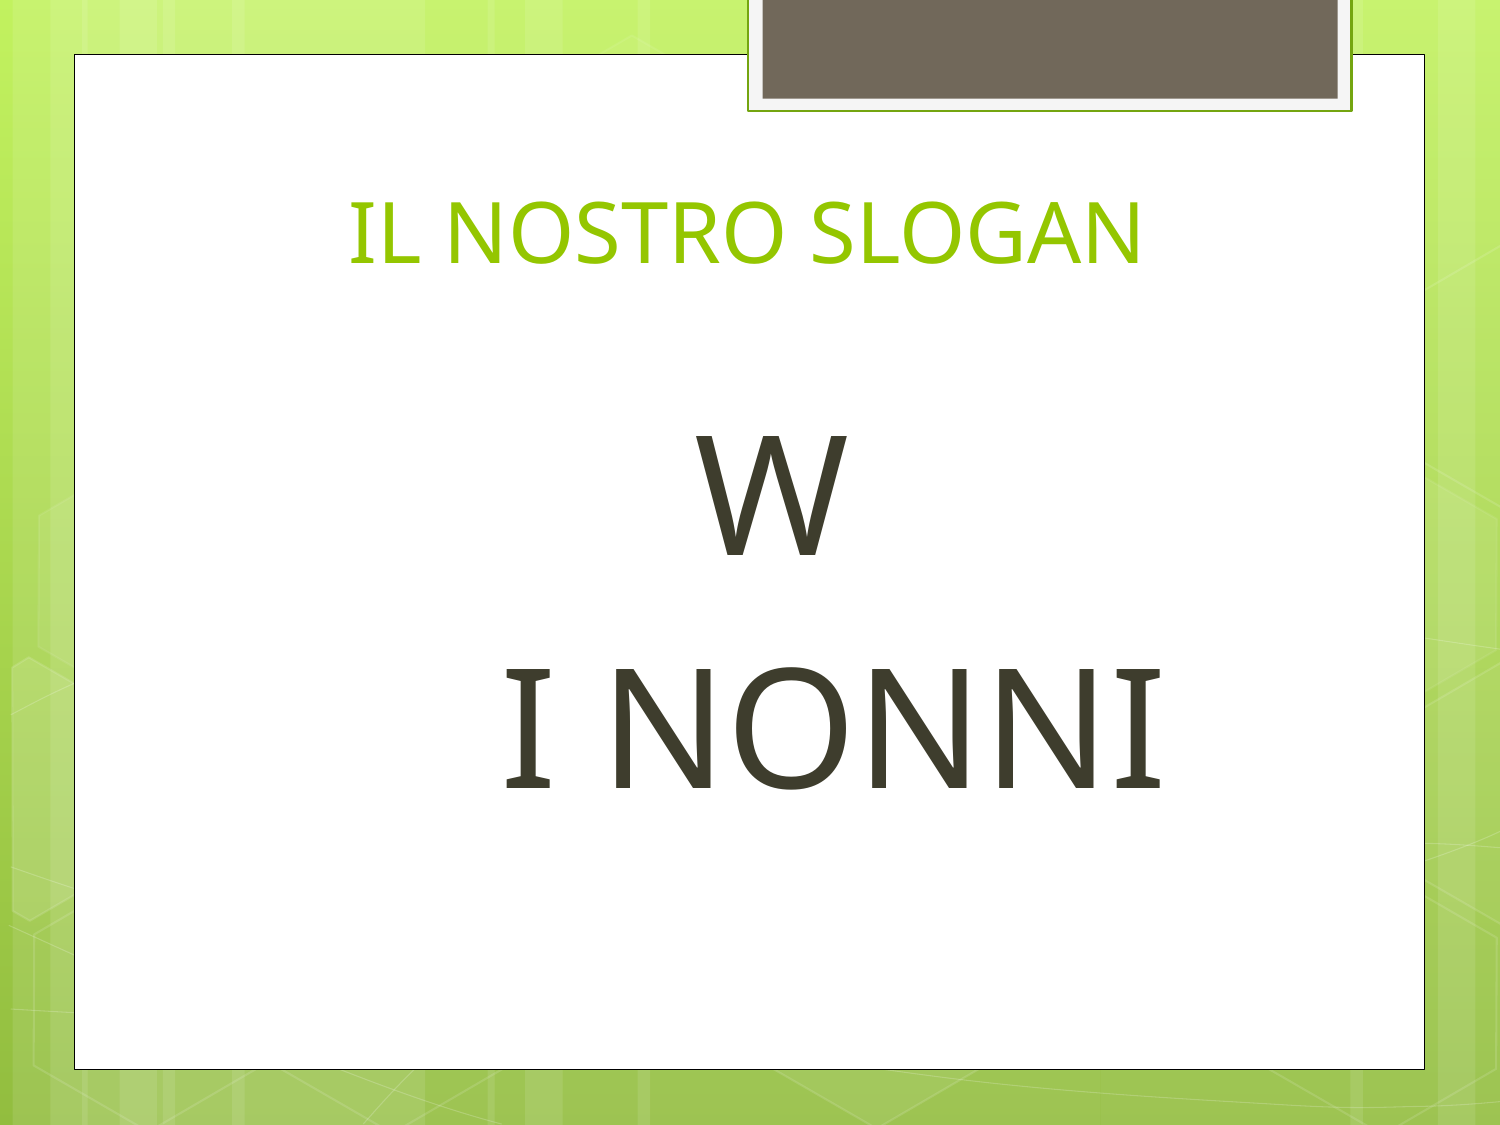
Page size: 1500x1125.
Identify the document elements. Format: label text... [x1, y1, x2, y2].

list W I NONNI [171, 381, 1283, 957]
title IL NOSTRO SLOGAN [171, 168, 1324, 357]
